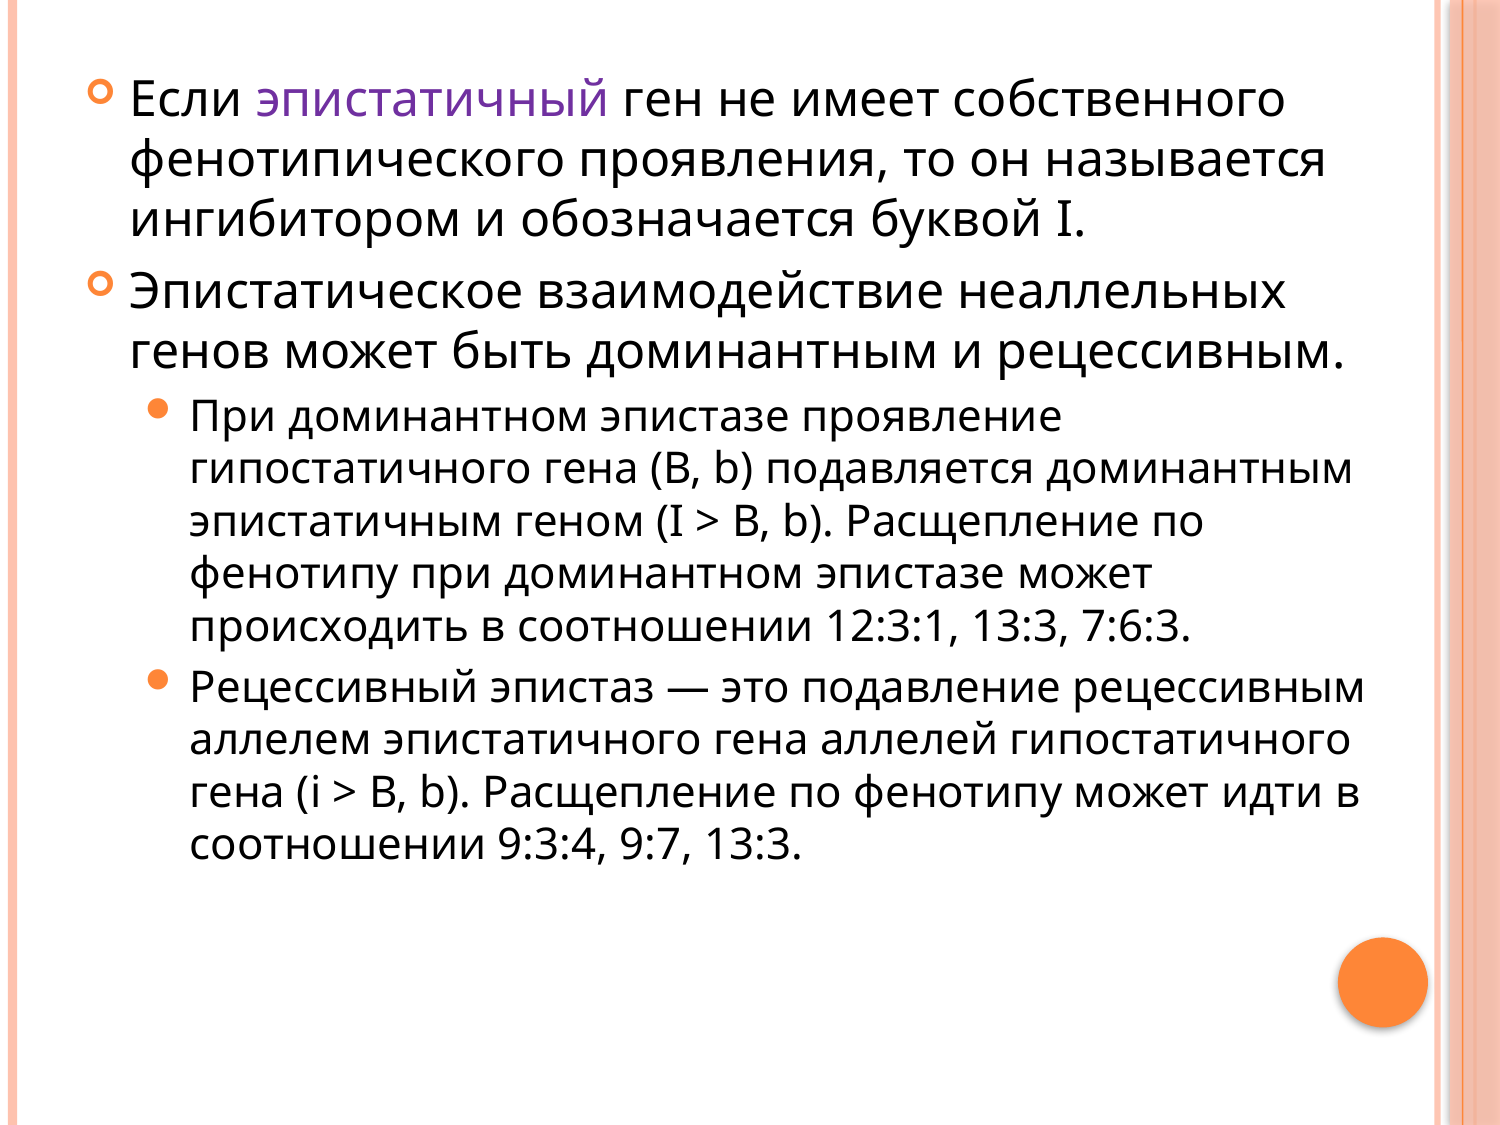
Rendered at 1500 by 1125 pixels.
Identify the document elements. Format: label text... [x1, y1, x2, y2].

list Если эпистатичный ген не имеет собственного фенотипического проявления, то он называется ингибитором и обозначается буквой I. Эпистатическое взаимодействие неаллельных генов может быть доминантным и рецессивным. При доминантном эпистазе проявление гипостатичного гена (В, b) подавляется доминантным эпистатичным геном (I > В, b). Расщепление по фенотипу при доминантном эпистазе может происходить в соотношении 12:3:1, 13:3, 7:6:3. Рецессивный эпистаз — это подавление рецессивным аллелем эпистатичного гена аллелей гипостатичного гена (i > В, b). Расщепление по фенотипу может идти в соотношении 9:3:4, 9:7, 13:3. [70, 58, 1425, 997]
